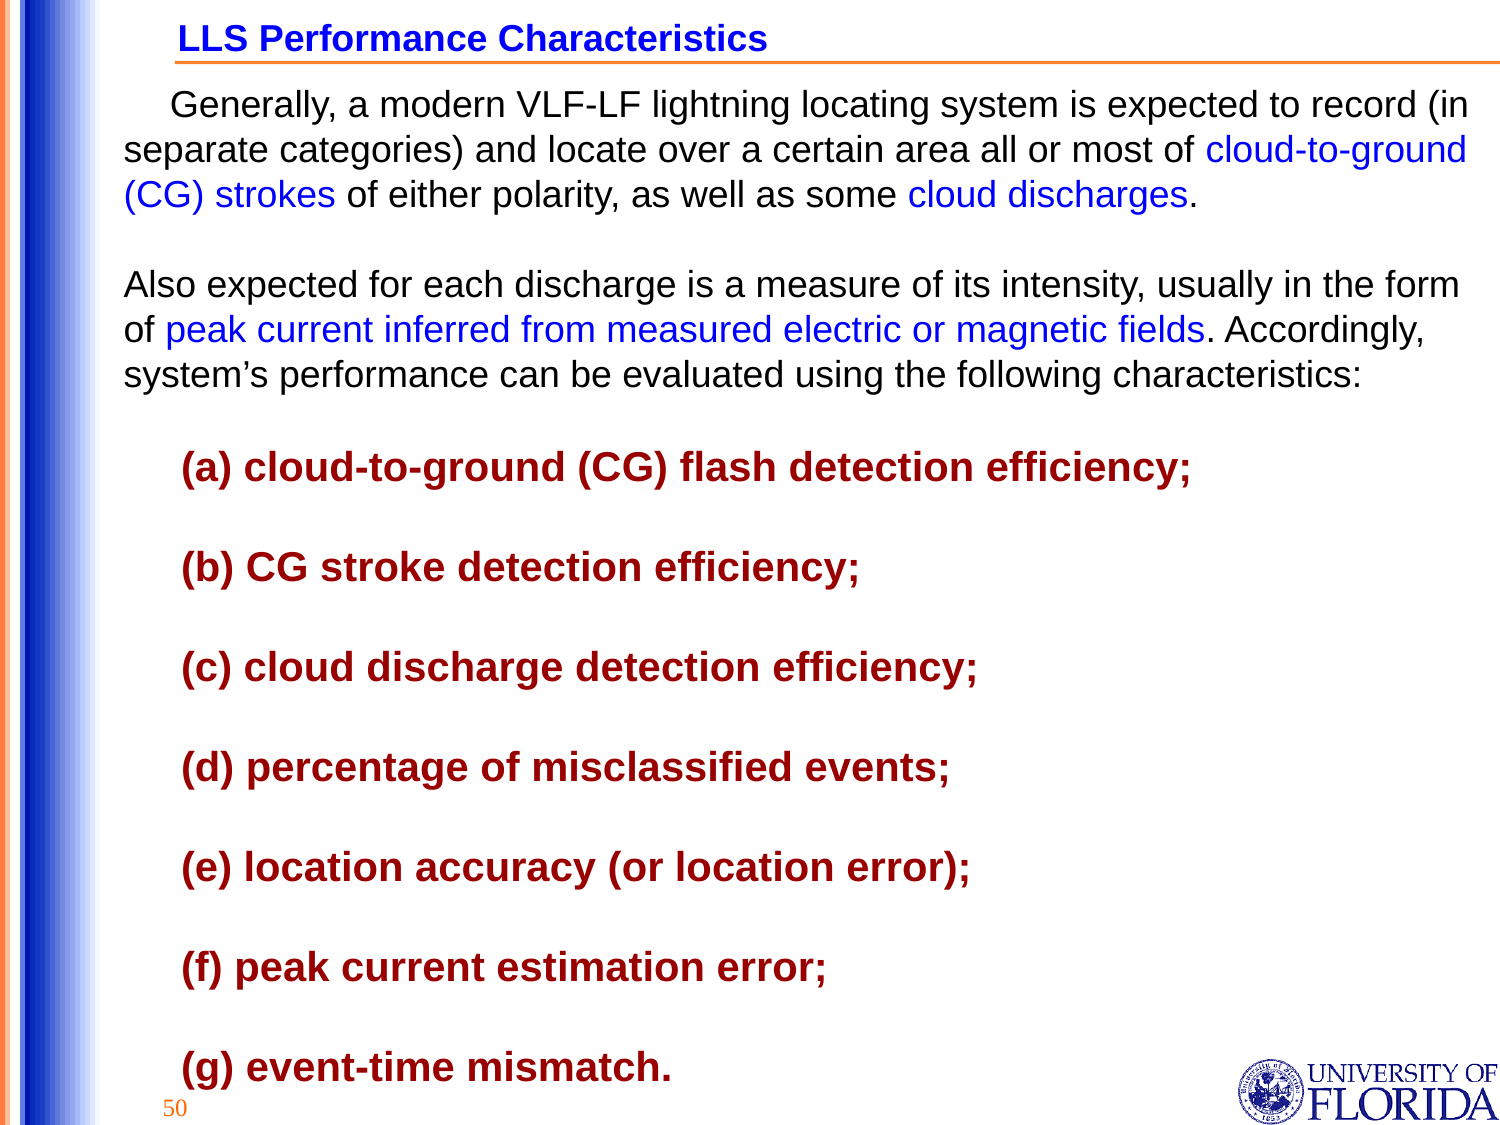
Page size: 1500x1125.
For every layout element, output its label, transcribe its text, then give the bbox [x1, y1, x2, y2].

text_box LLS Performance Characteristics [162, 6, 795, 67]
text_box 50 [137, 1087, 213, 1125]
picture [0, 0, 126, 1125]
picture [1237, 1058, 1500, 1125]
text_box Generally, a modern VLF-LF lightning locating system is expected to record (in separate categories) and locate over a certain area all or most of cloud-to-ground (CG) strokes of either polarity, as well as some cloud discharges. Also expected for each discharge is a measure of its intensity, usually in the form of peak current inferred from measured electric or magnetic fields. Accordingly, system’s performance can be evaluated using the following characteristics: (a) cloud-to-ground (CG) flash detection efficiency; (b) CG stroke detection efficiency; (c) cloud discharge detection efficiency; (d) percentage of misclassified events; (e) location accuracy (or location error); (f) peak current estimation error; (g) event-time mismatch. [129, 72, 1487, 1098]
